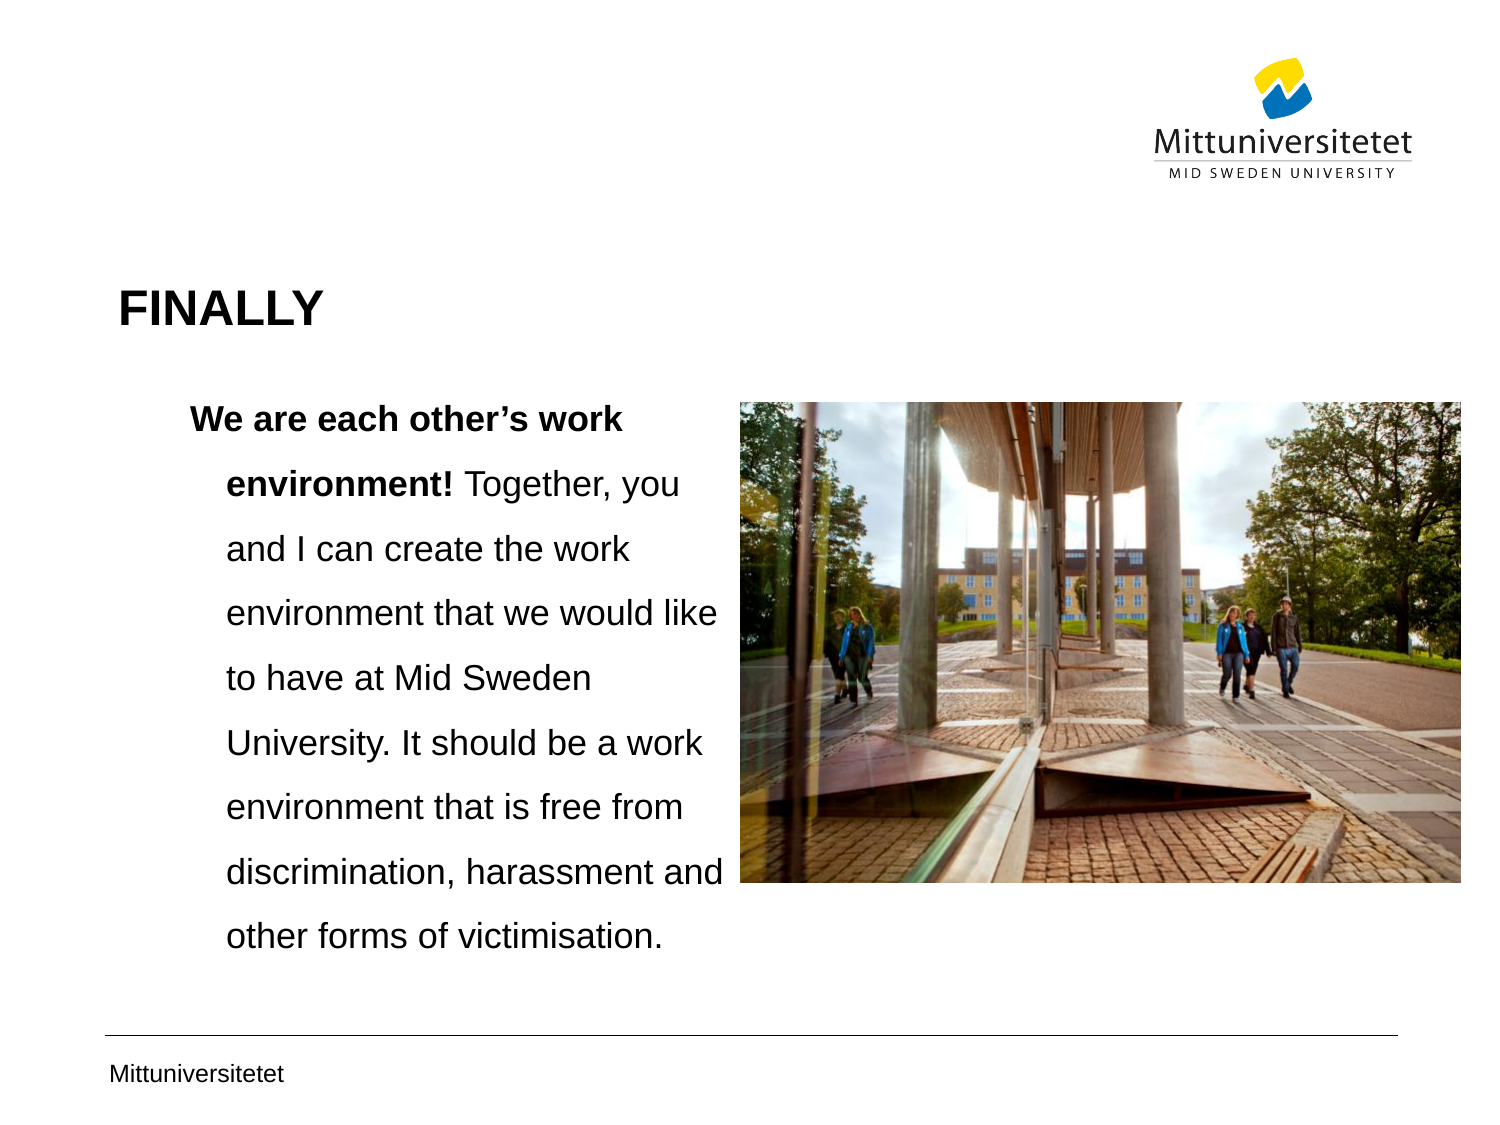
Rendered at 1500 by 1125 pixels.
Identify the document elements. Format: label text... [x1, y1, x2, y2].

list We are each other’s work environment! Together, you and I can create the work environment that we would like to have at Mid Sweden University. It should be a work environment that is free from discrimination, harassment and other forms of victimisation. [103, 366, 741, 1014]
picture [740, 402, 1461, 883]
title FINALLY [103, 252, 1397, 360]
picture [1154, 58, 1412, 178]
